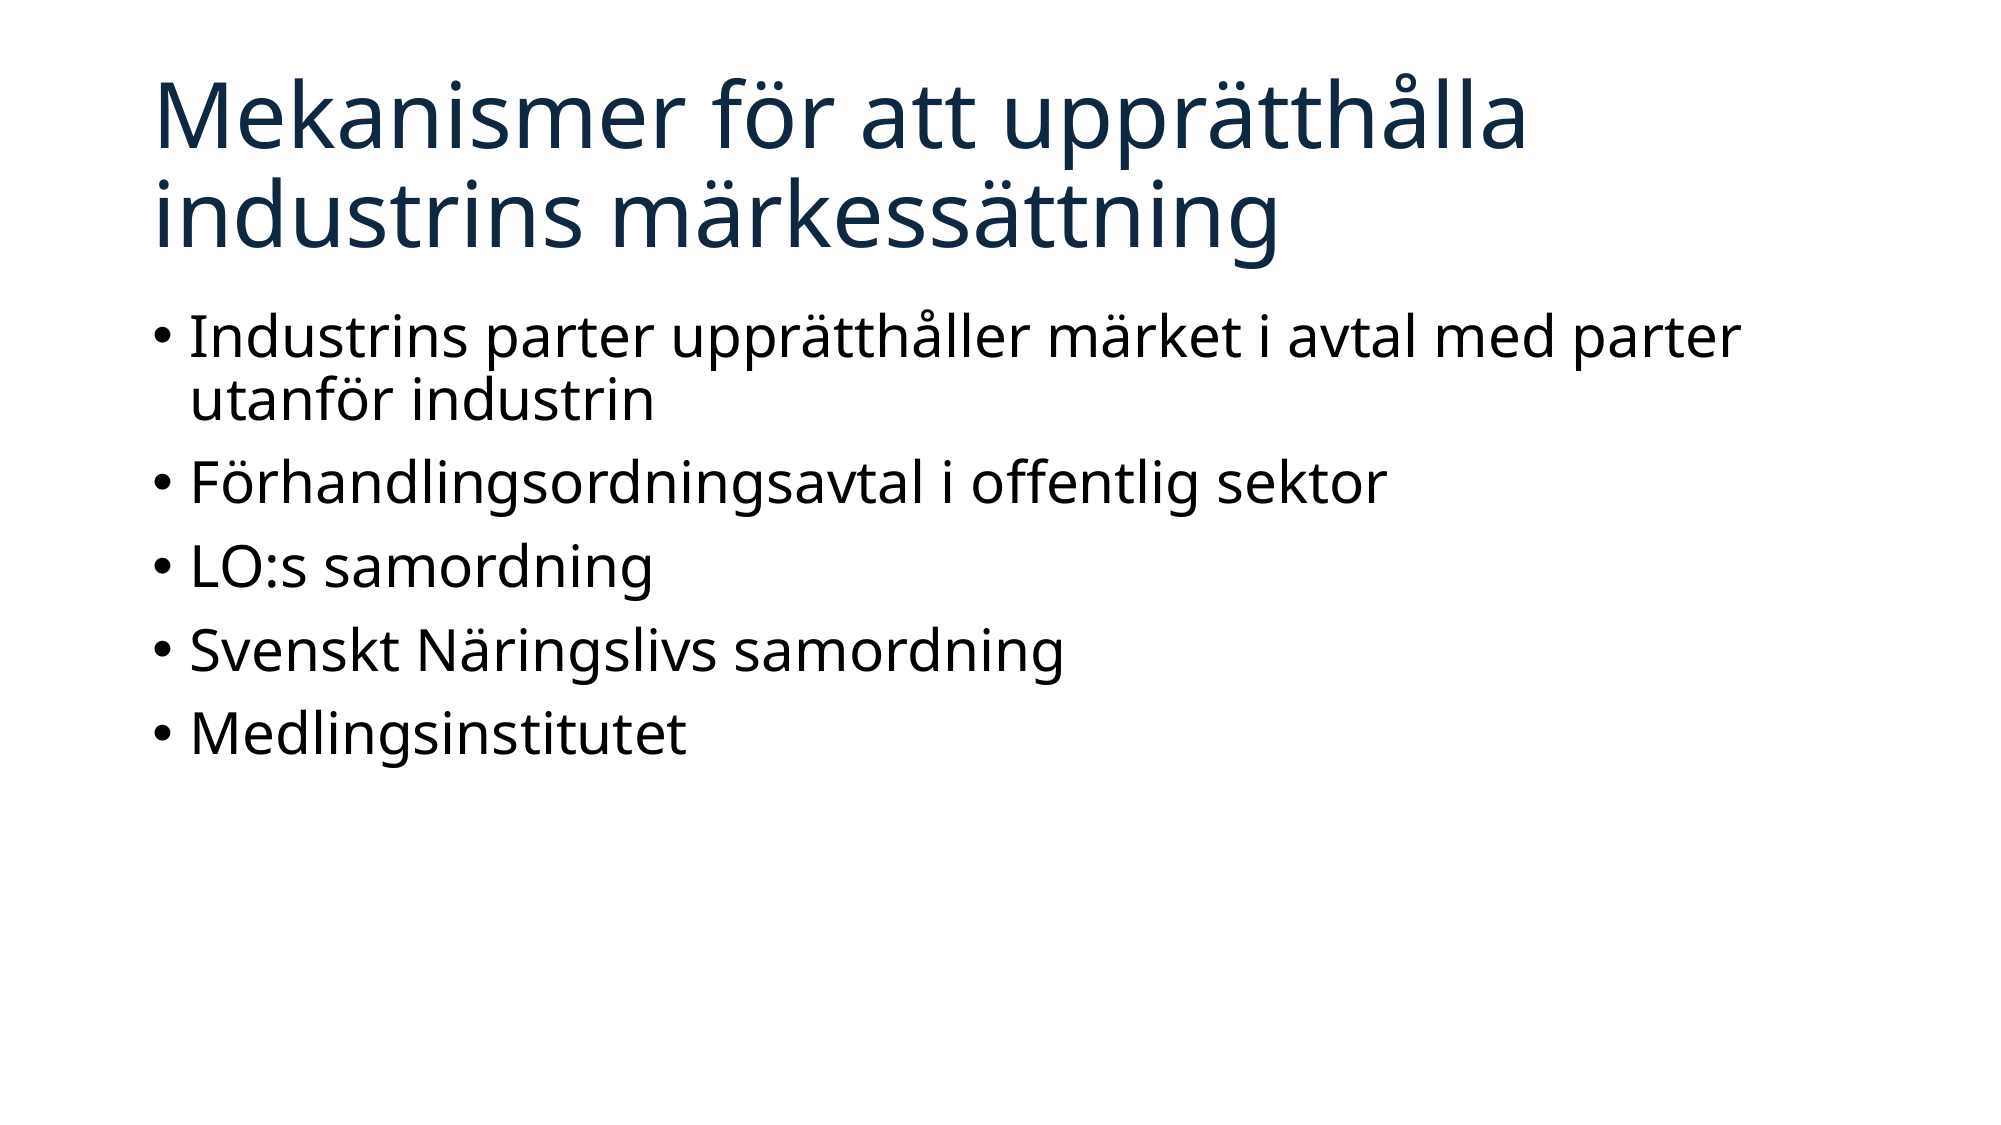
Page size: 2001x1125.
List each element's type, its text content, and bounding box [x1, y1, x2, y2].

list Industrins parter upprätthåller märket i avtal med parter utanför industrin Förhandlingsordningsavtal i offentlig sektor LO:s samordning Svenskt Näringslivs samordning Medlingsinstitutet [137, 299, 1863, 1014]
title Mekanismer för att upprätthålla industrins märkessättning [137, 59, 1863, 278]
